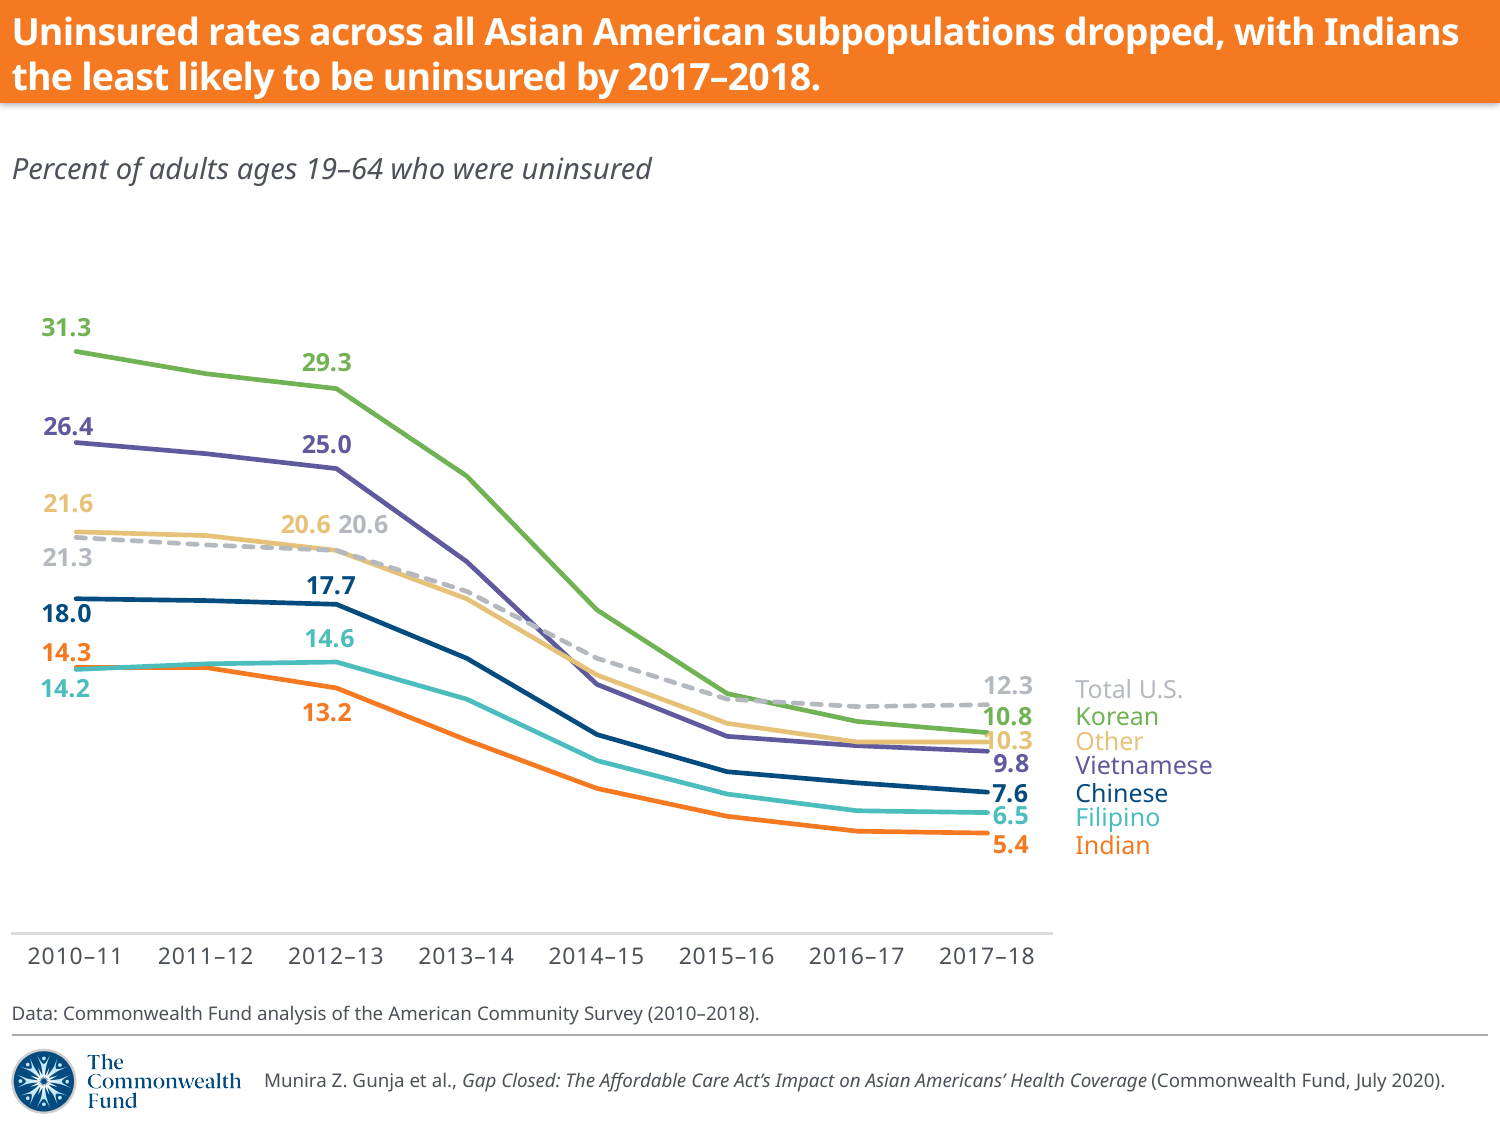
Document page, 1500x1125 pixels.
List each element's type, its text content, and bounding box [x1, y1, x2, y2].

picture [5, 1040, 248, 1118]
chart [0, 160, 1500, 1001]
text_box Percent of adults ages 19–64 who were uninsured [11, 149, 762, 159]
list Data: Commonwealth Fund analysis of the American Community Survey (2010–2018). [11, 1010, 1489, 1025]
title Uninsured rates across all Asian American subpopulations dropped, with Indians the least likely to be uninsured by 2017–2018. [11, 0, 1489, 106]
